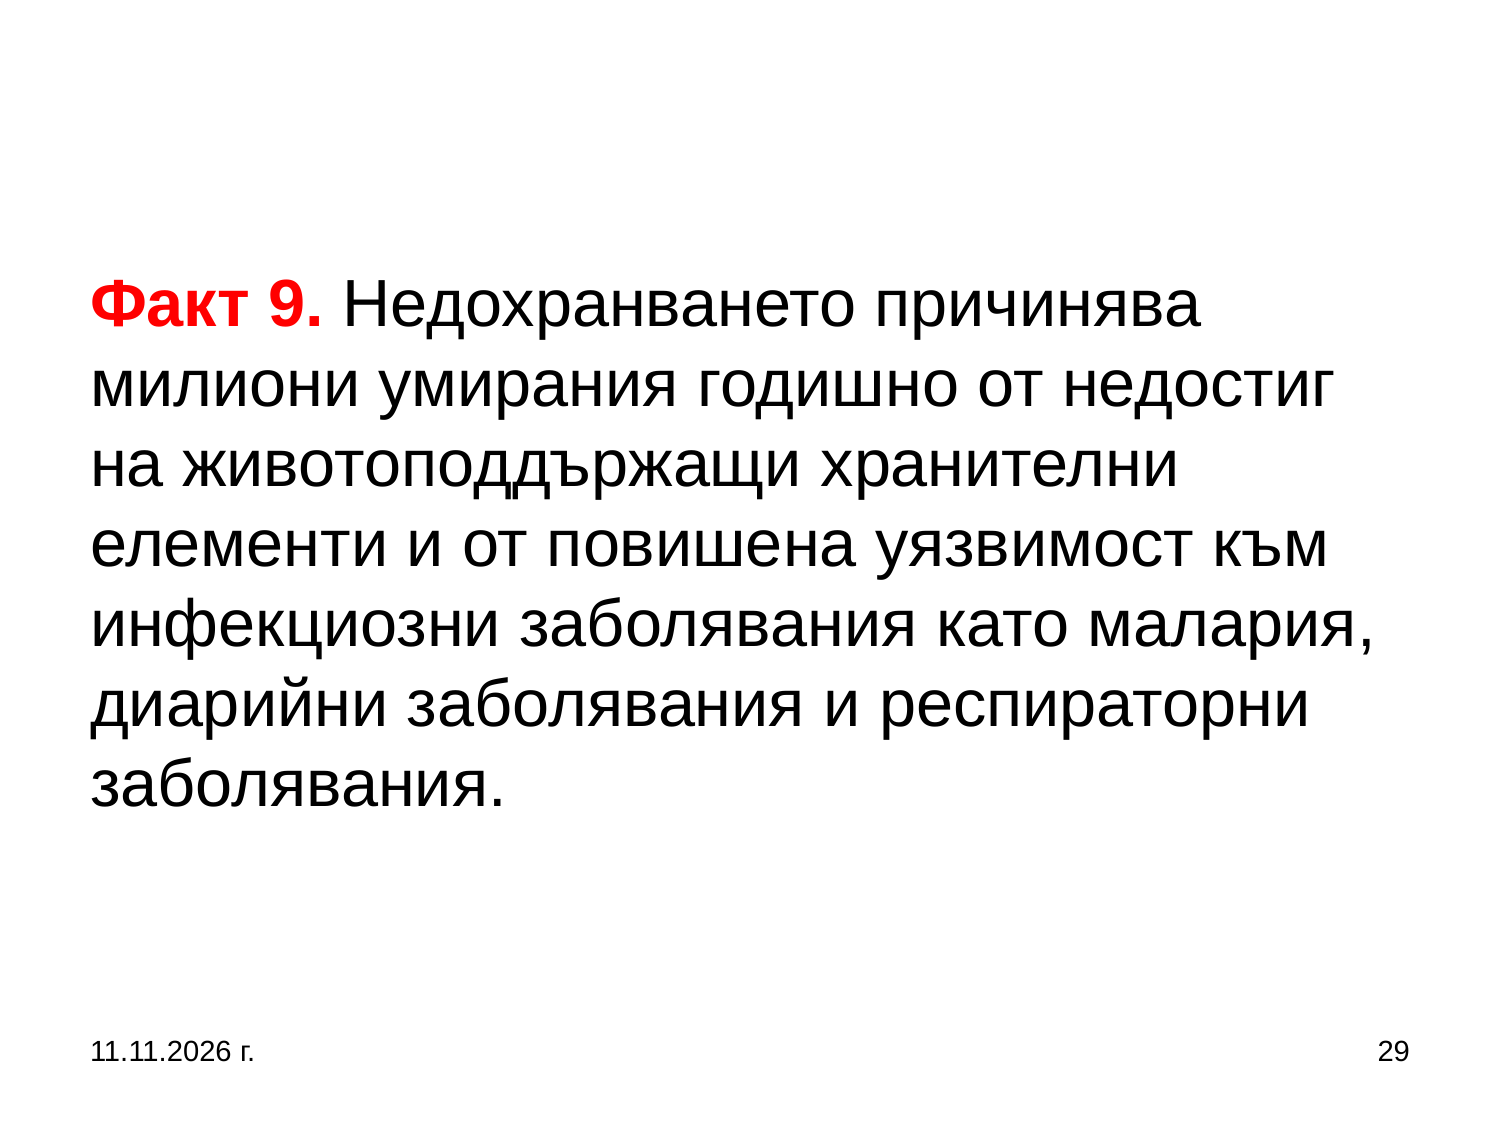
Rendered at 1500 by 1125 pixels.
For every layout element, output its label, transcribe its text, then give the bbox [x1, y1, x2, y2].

slide_number 29 [1074, 1024, 1425, 1103]
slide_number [75, 1024, 425, 1103]
title Факт 9. Недохранването причинява милиони умирания годишно от недостиг на животоподдържащи хранителни елементи и от повишена уязвимост към инфекциозни заболявания като малария, диарийни заболявания и респираторни заболявания. [75, 45, 1425, 1035]
